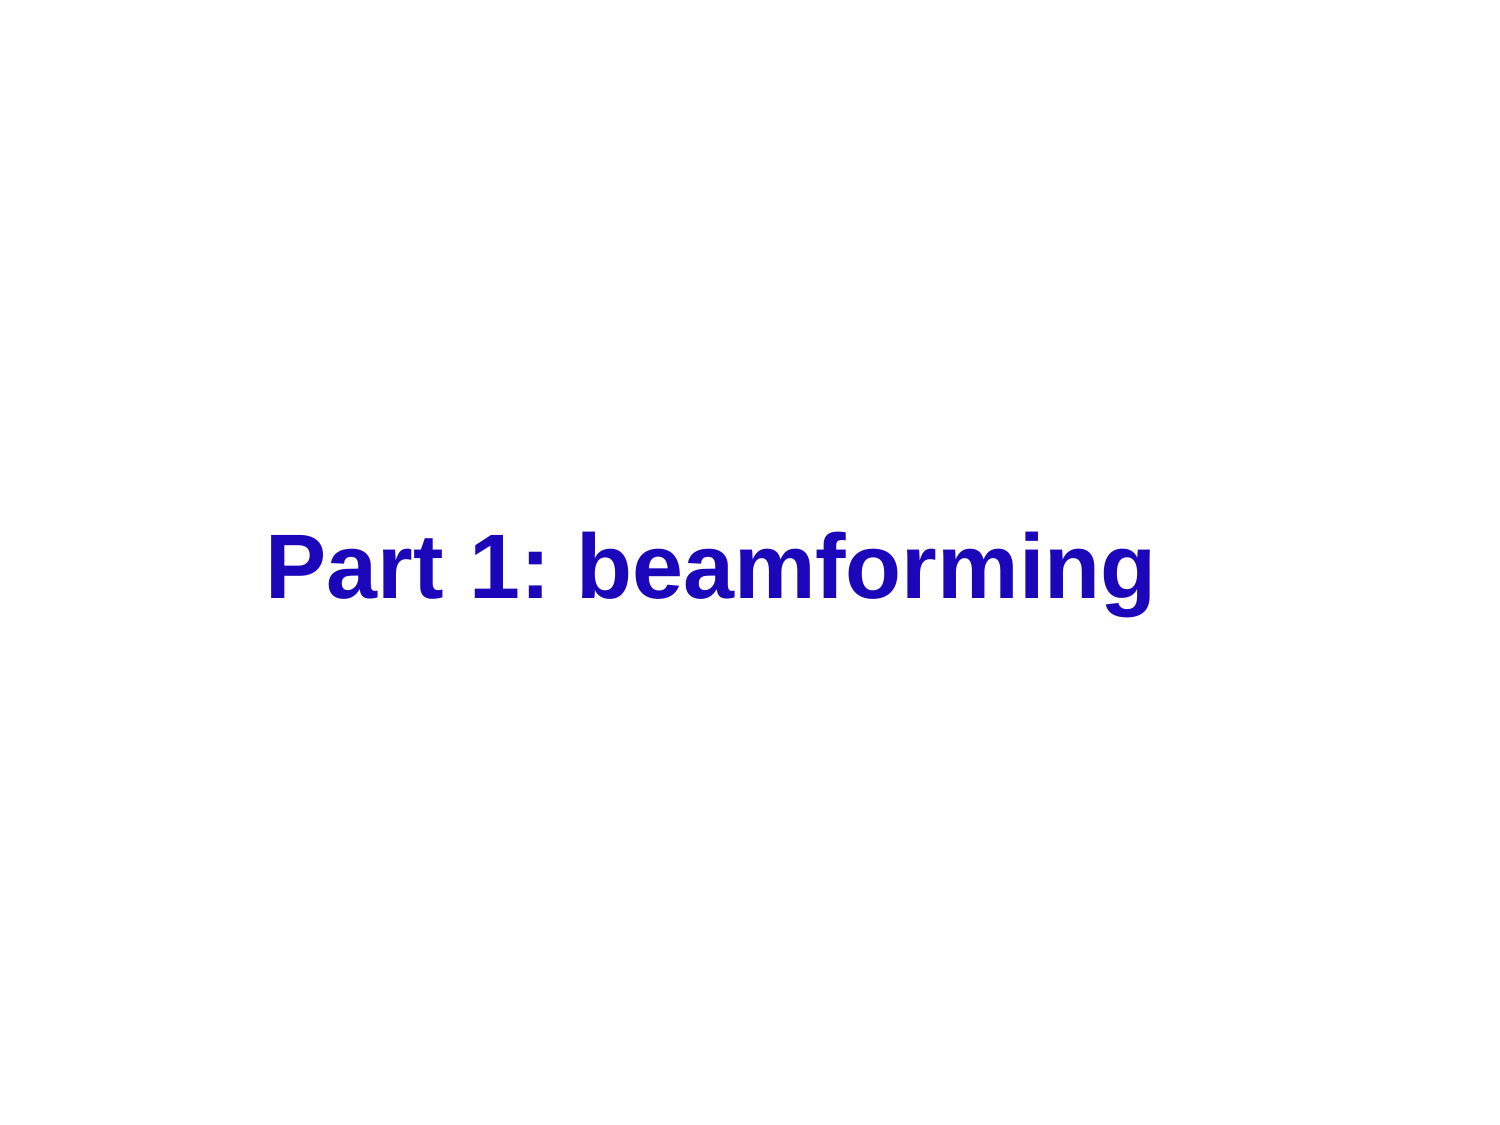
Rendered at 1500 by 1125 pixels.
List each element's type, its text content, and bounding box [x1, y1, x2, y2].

text_box Part 1: beamforming [0, 499, 1500, 624]
